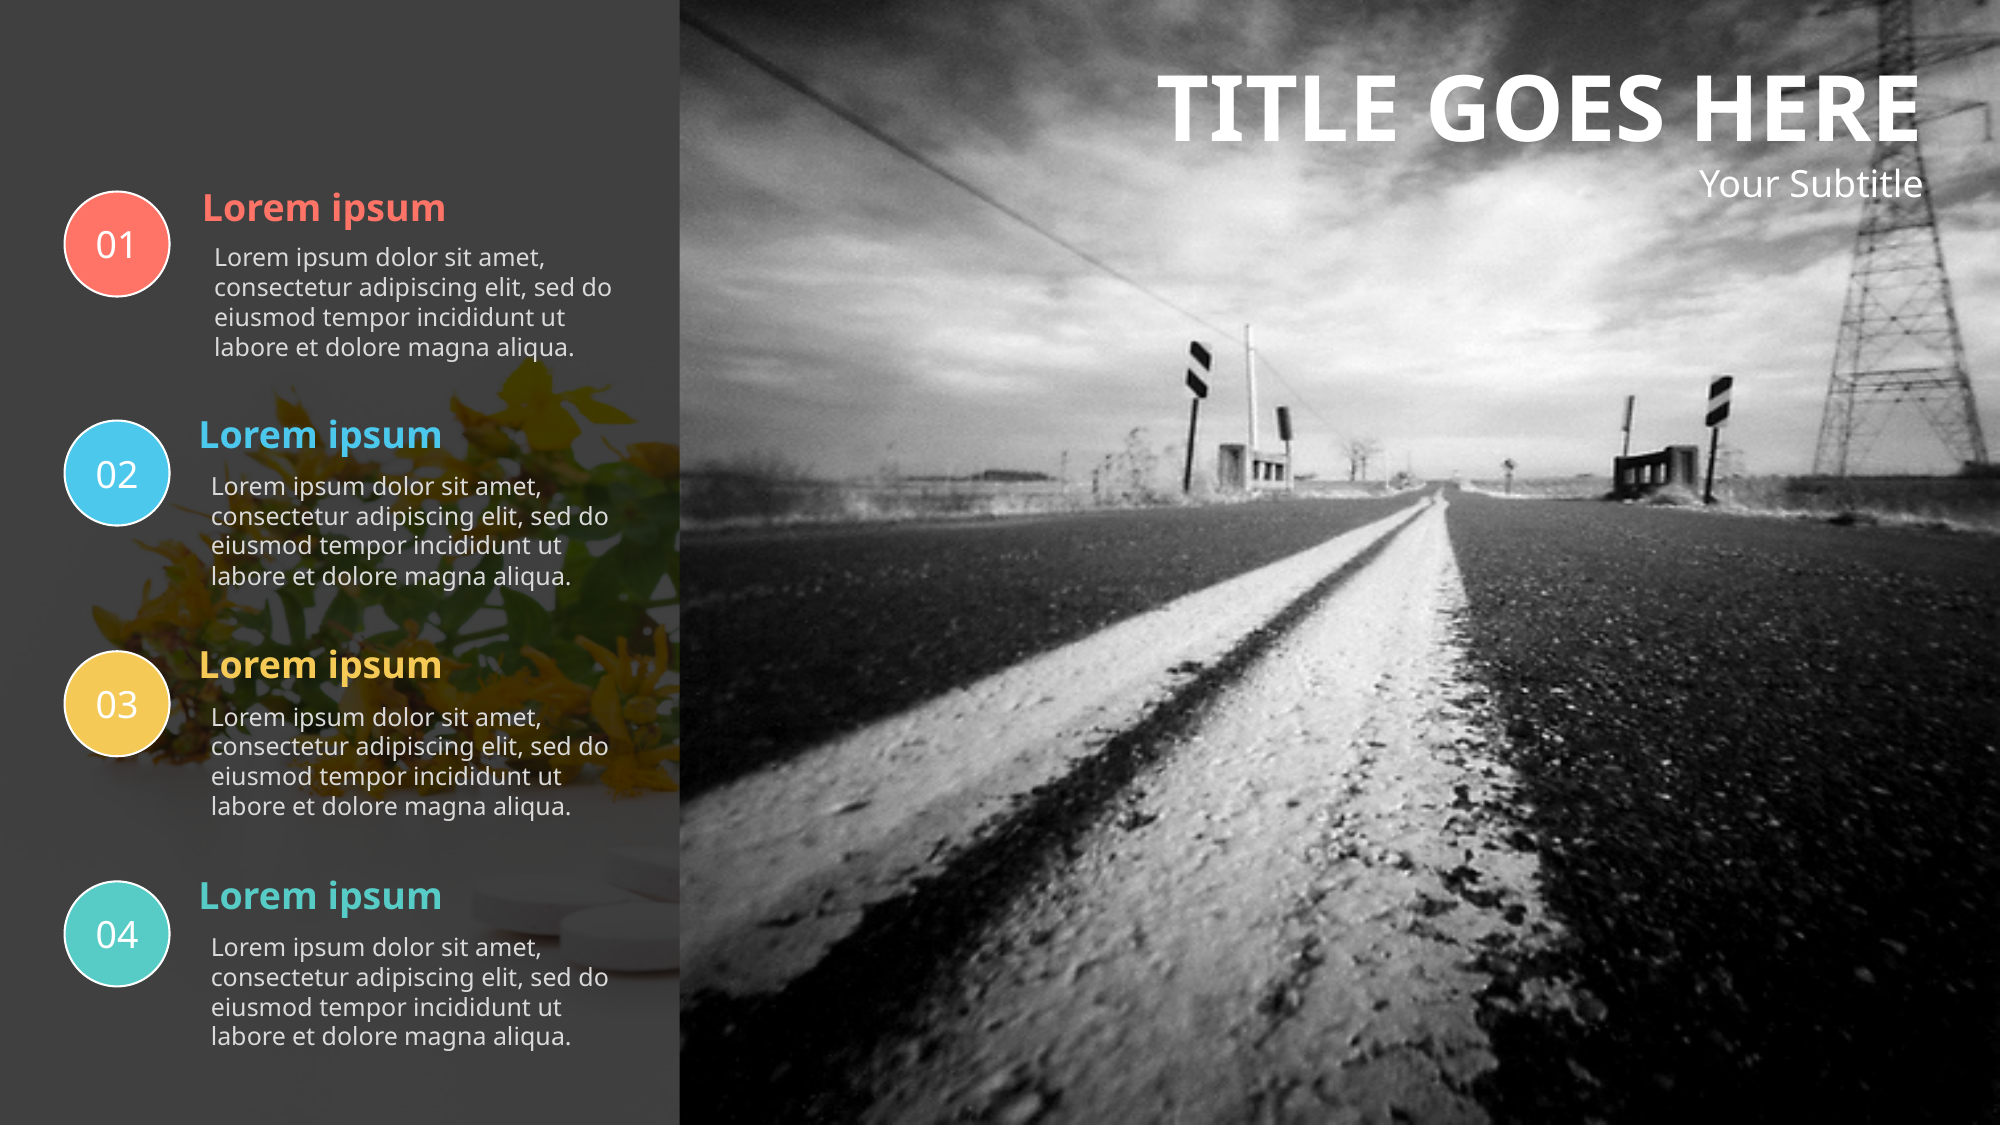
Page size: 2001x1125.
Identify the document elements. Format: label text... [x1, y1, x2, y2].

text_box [200, 871, 643, 1058]
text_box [200, 410, 643, 597]
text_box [204, 183, 647, 368]
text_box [200, 641, 643, 828]
text_box TITLE GOES HERE Your Subtitle [1035, 42, 1939, 212]
text_box 02 [63, 419, 171, 527]
text_box 03 [63, 650, 171, 758]
text_box 01 [63, 190, 171, 298]
text_box [679, 0, 2000, 1125]
picture [0, 0, 679, 1125]
text_box 04 [63, 880, 171, 988]
